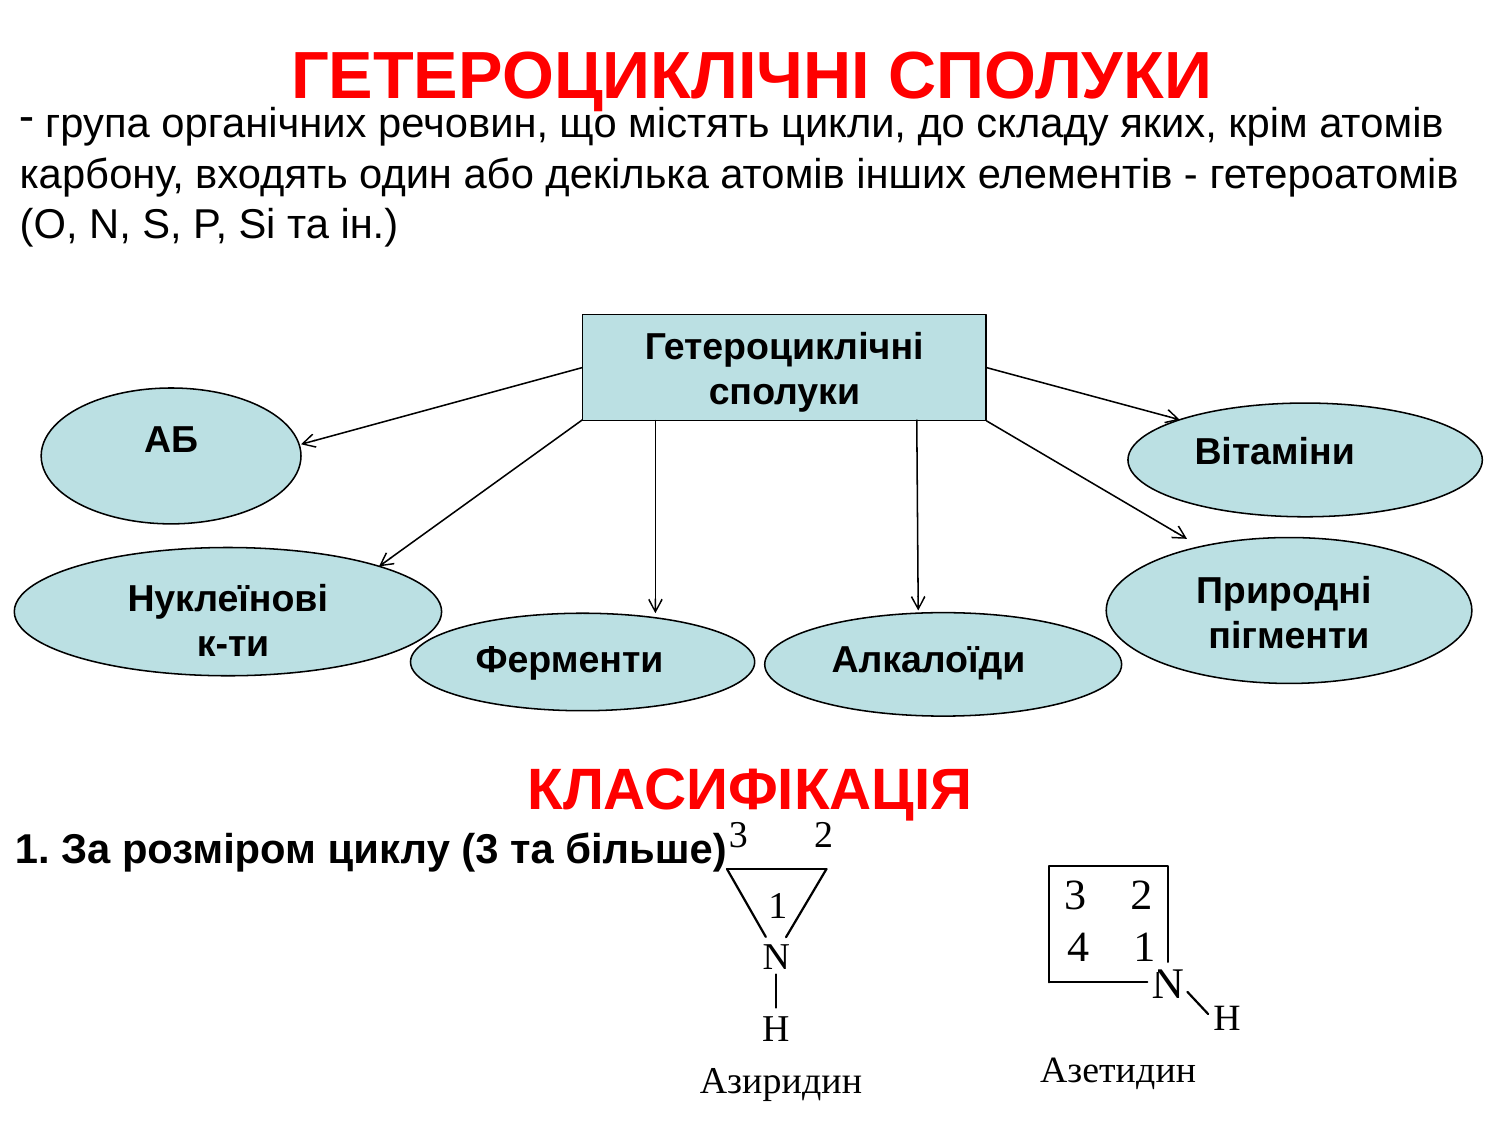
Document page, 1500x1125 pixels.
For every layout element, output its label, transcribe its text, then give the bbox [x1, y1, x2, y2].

list група органічних речовин, що містять цикли, до складу яких, крім атомів карбону, входять один або декілька атомів інших елементів - гетероатомів (О, N, S, P, Si та ін.) [4, 88, 1500, 743]
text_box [14, 314, 1483, 717]
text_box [697, 810, 872, 1113]
title Гетероциклічні сполуки [76, 19, 1427, 88]
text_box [1031, 848, 1249, 1096]
text_box КЛАСИФІКАЦІЯ 1. За розміром циклу (3 та більше) [0, 743, 1500, 879]
